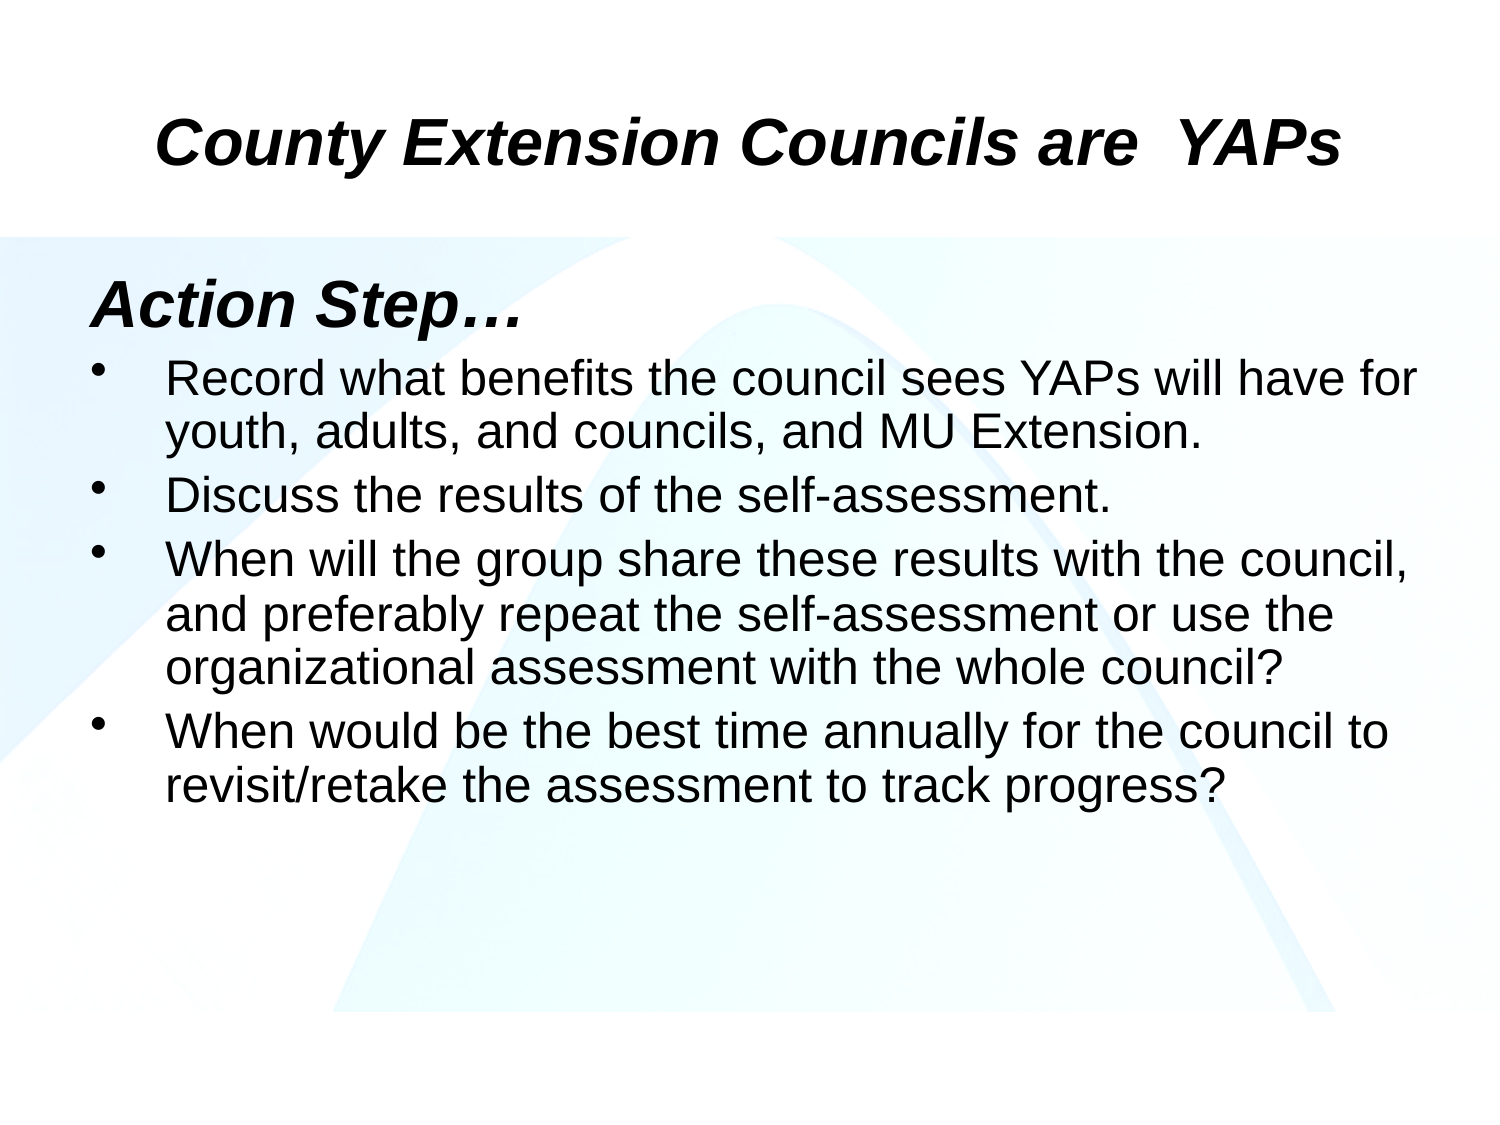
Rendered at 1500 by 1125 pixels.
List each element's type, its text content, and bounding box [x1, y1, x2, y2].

picture [0, 237, 1500, 1012]
title County Extension Councils are YAPs [75, 45, 1425, 233]
